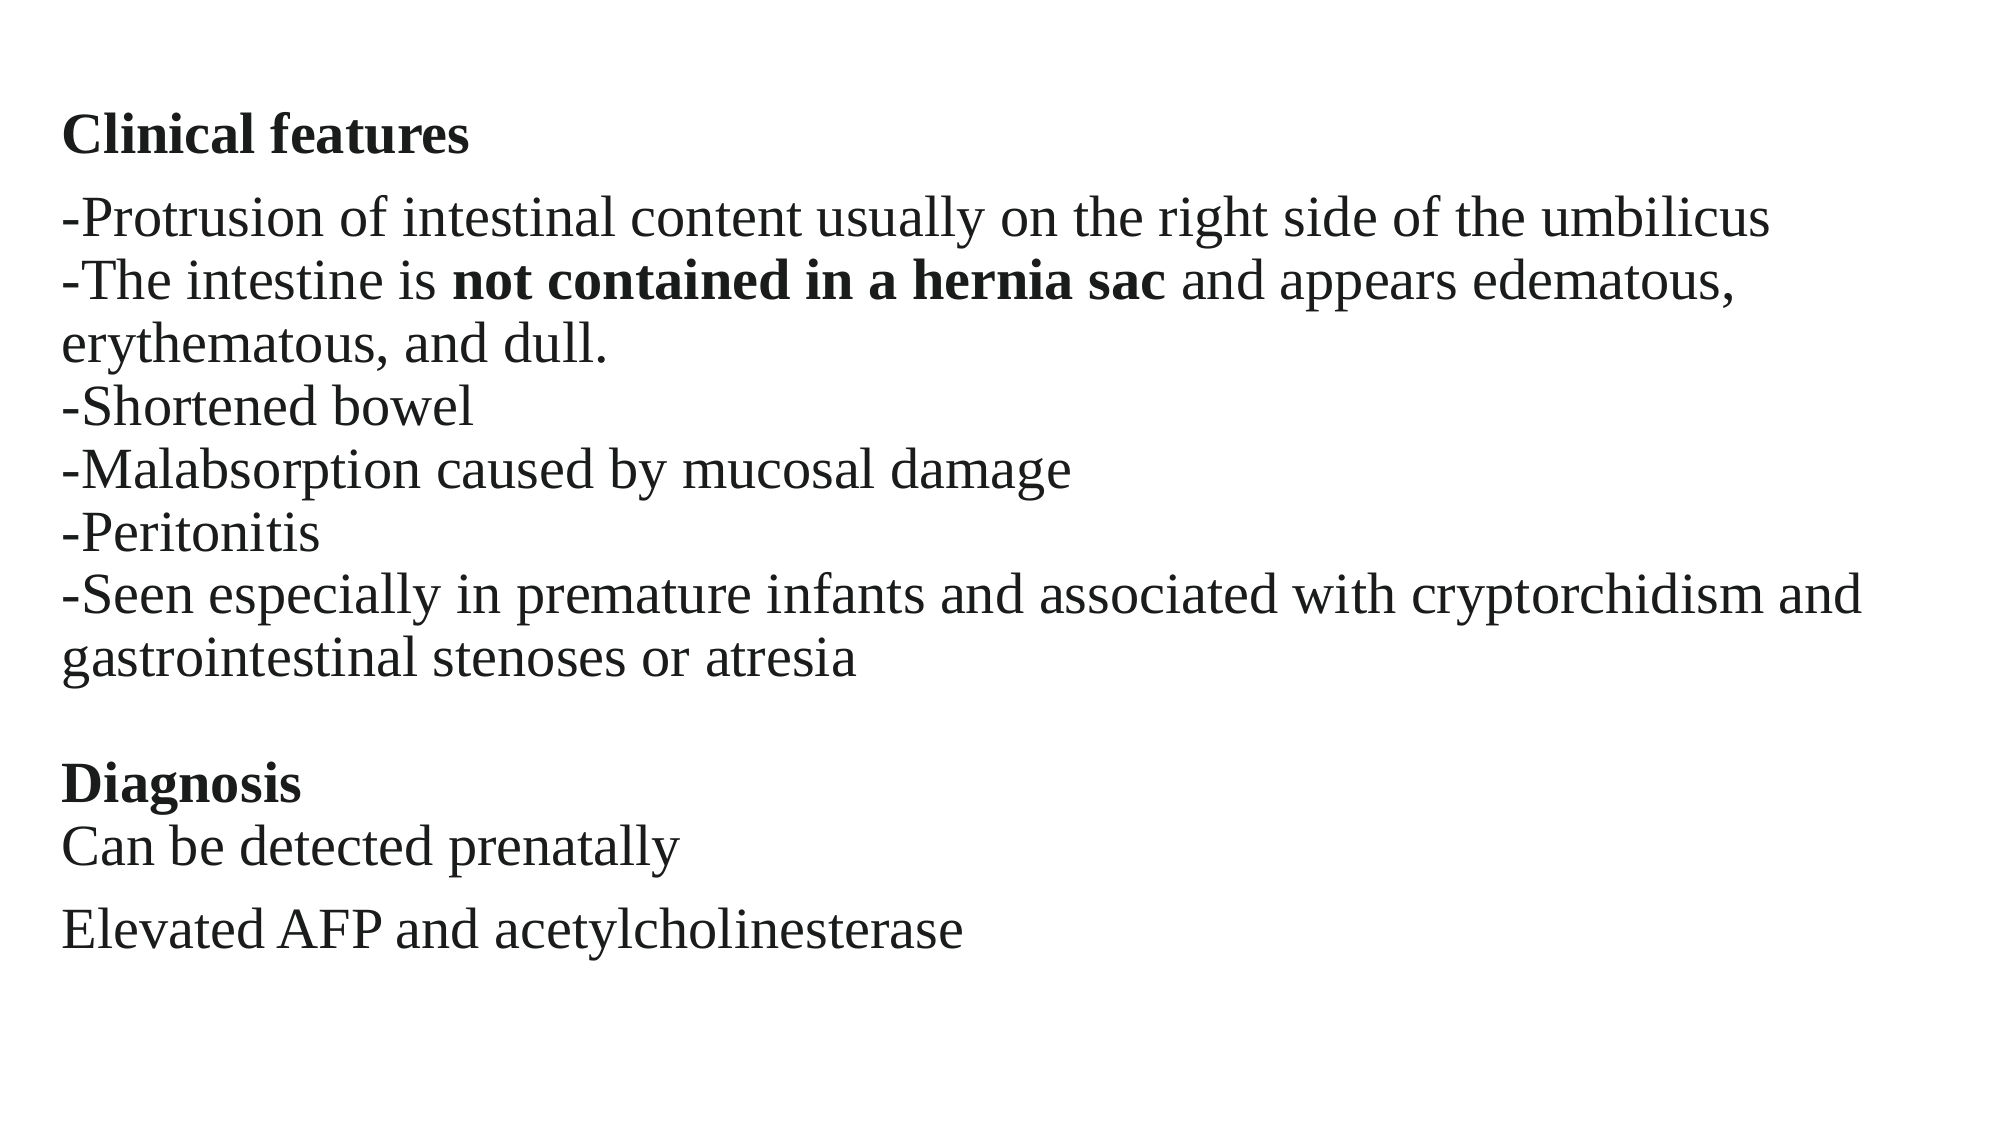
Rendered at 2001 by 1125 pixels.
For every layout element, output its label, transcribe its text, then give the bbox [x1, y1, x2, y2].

list Clinical features -Protrusion of intestinal content usually on the right side of the umbilicus -The intestine is not contained in a hernia sac and appears edematous, erythematous, and dull. -Shortened bowel -Malabsorption caused by mucosal damage -Peritonitis -Seen especially in premature infants and associated with cryptorchidism and gastrointestinal stenoses or atresia Diagnosis Can be detected prenatally Elevated AFP and acetylcholinesterase [46, 95, 2000, 1125]
